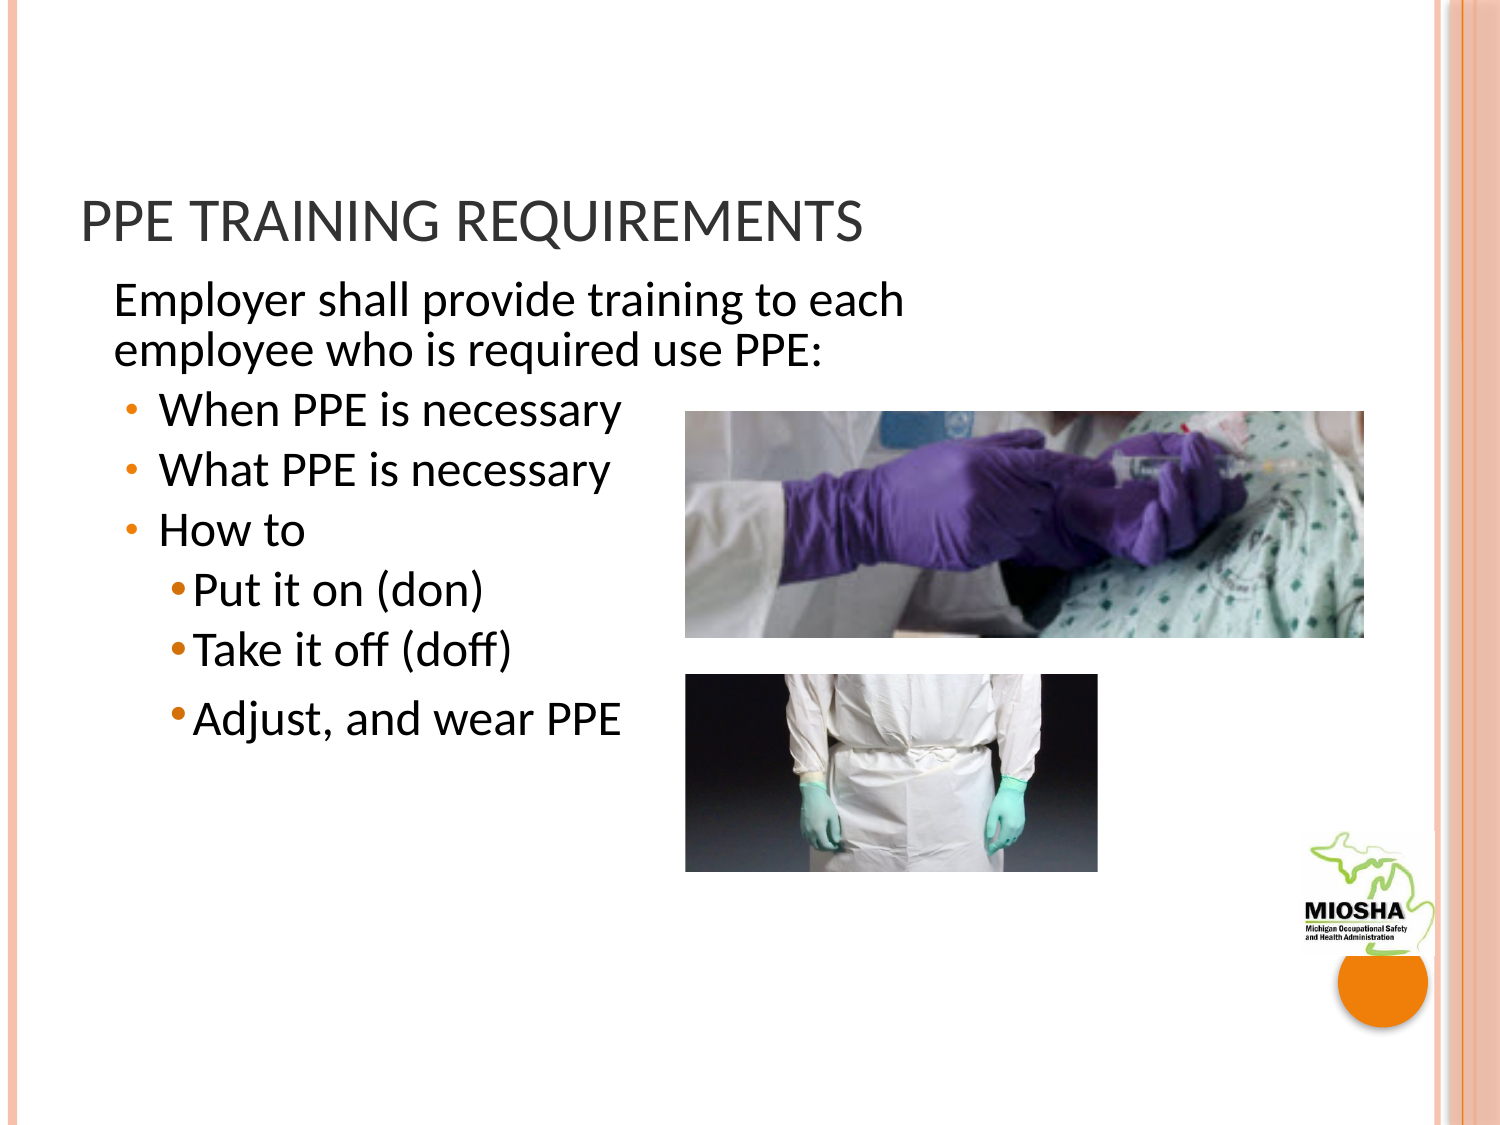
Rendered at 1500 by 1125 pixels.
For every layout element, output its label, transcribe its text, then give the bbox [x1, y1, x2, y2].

title PPE TRAINING REQUIREMENTS [65, 157, 985, 265]
list Employer shall provide training to each employee who is required use PPE: When PPE is necessary What PPE is necessary How to Put it on (don) Take it off (doff) Adjust, and wear PPE [65, 271, 1109, 825]
picture [684, 411, 1364, 639]
picture [1299, 830, 1435, 957]
picture [684, 674, 1099, 873]
